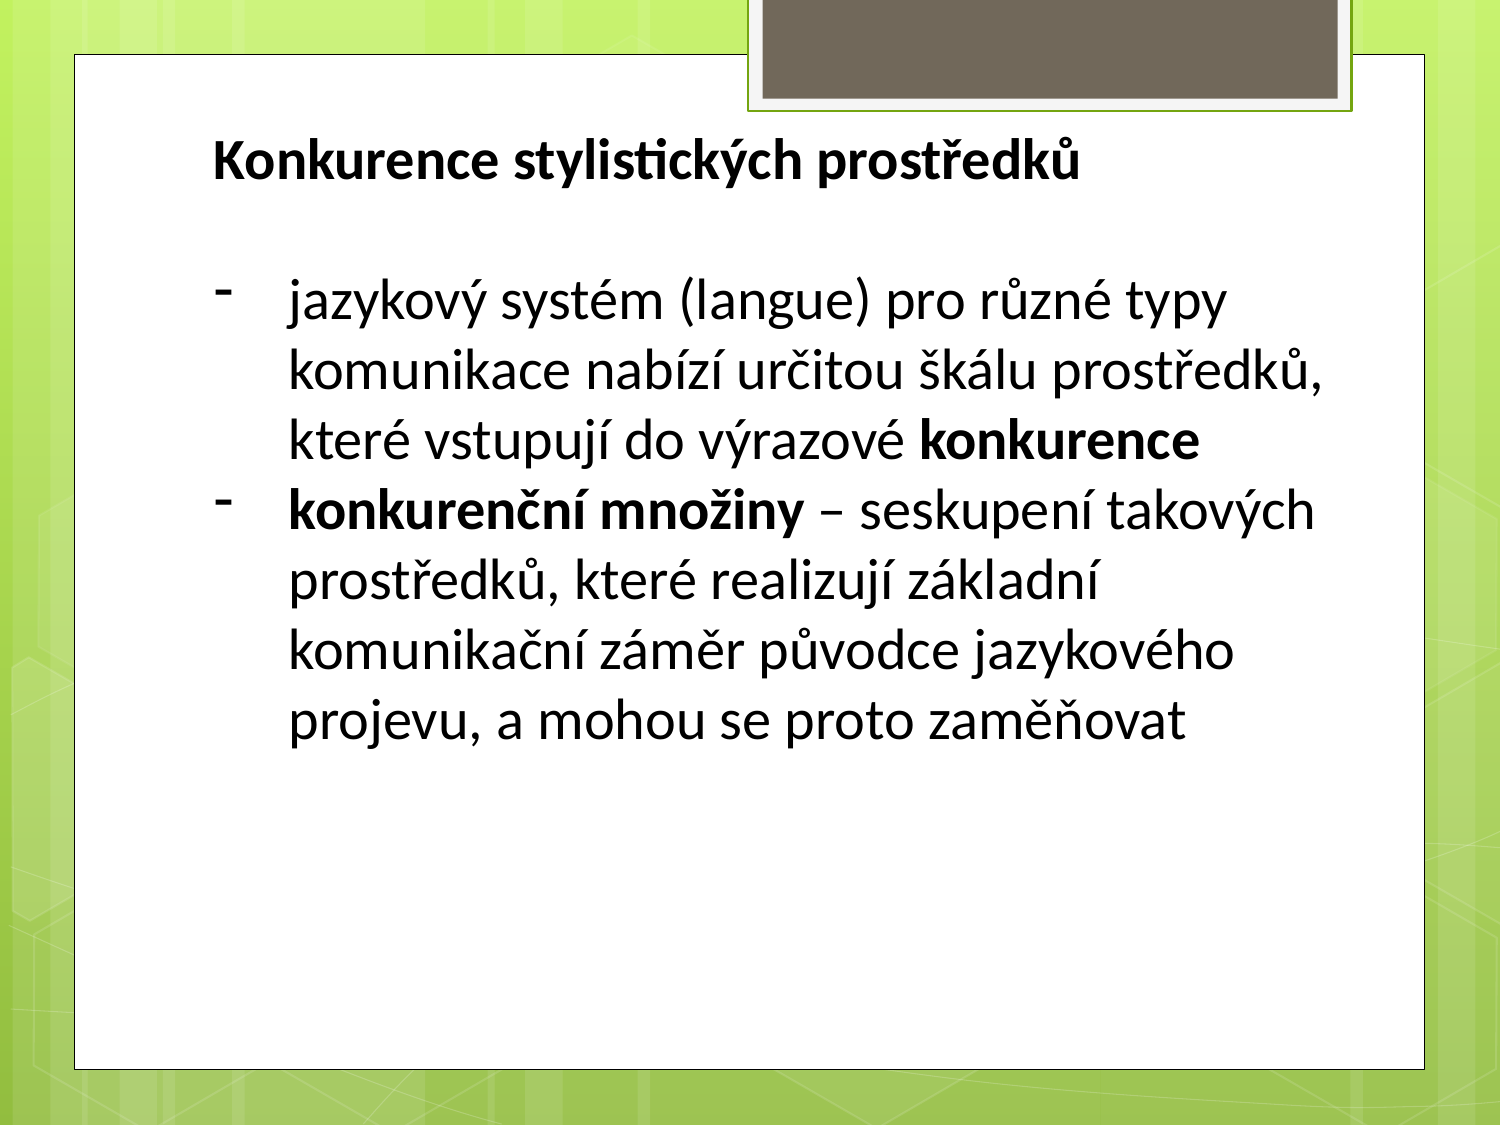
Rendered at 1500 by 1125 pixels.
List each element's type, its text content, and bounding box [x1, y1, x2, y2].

text_box Konkurence stylistických prostředků jazykový systém (langue) pro různé typy komunikace nabízí určitou škálu prostředků, které vstupují do výrazové konkurence konkurenční množiny – seskupení takových prostředků, které realizují základní komunikační záměr původce jazykového projevu, a mohou se proto zaměňovat [123, 113, 1341, 759]
